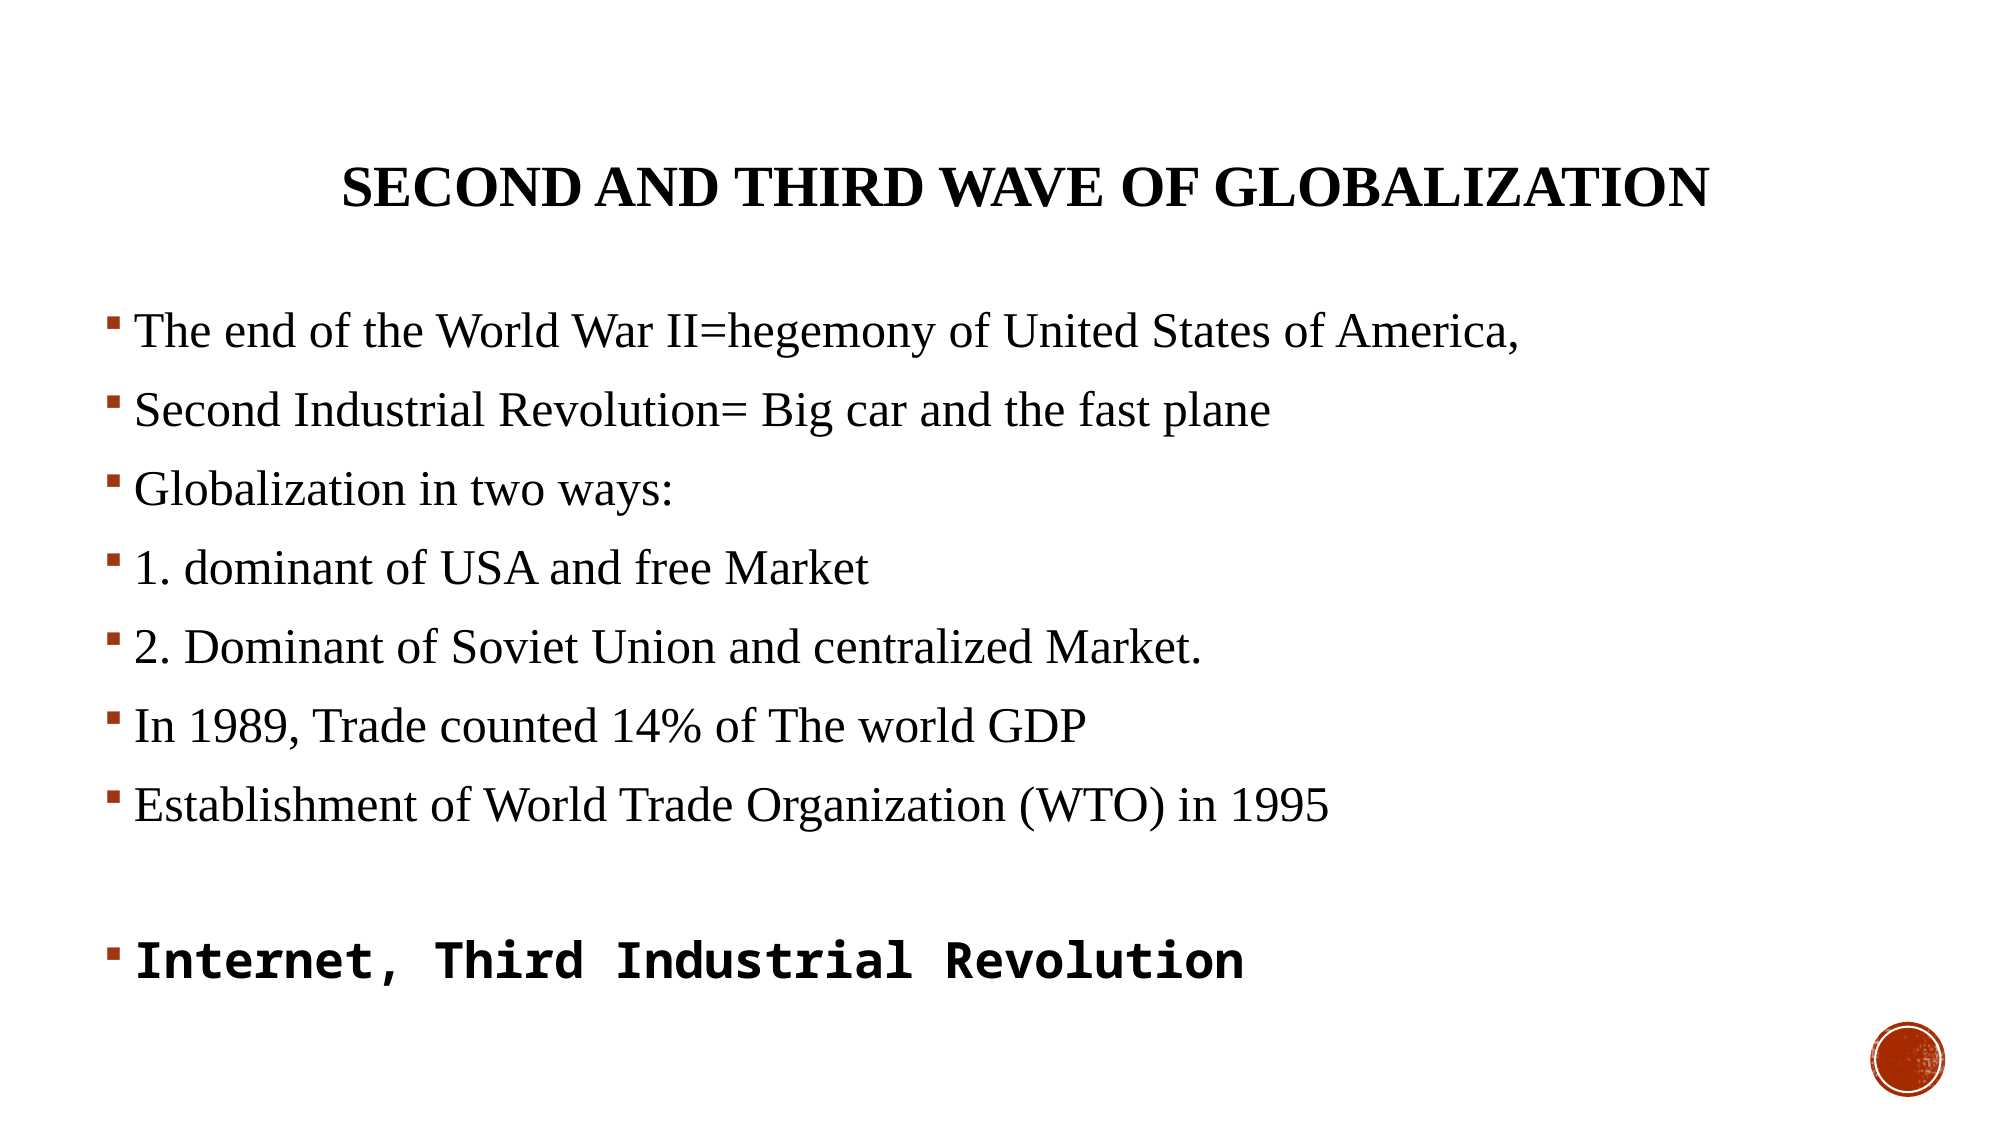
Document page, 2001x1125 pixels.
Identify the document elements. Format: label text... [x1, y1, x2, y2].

title Second and third wave of globalization [238, 116, 1814, 296]
list The end of the World War II=hegemony of United States of America, Second Industrial Revolution= Big car and the fast plane Globalization in two ways: 1. dominant of USA and free Market 2. Dominant of Soviet Union and centralized Market. In 1989, Trade counted 14% of The world GDP Establishment of World Trade Organization (WTO) in 1995 Internet, Third Industrial Revolution [89, 296, 2000, 1030]
